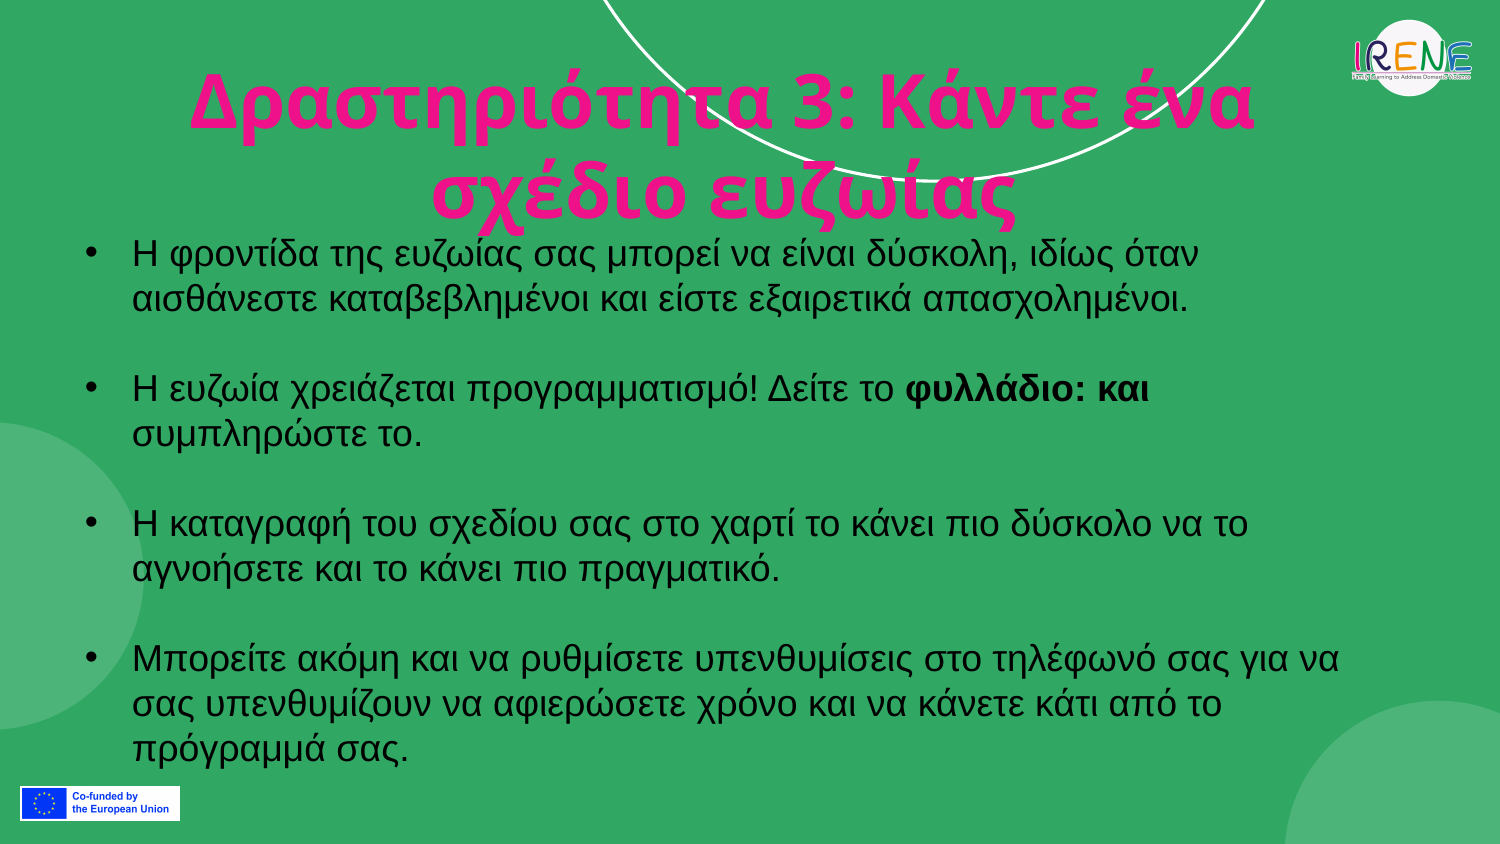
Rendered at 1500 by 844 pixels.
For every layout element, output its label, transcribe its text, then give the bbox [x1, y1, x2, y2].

picture [1319, 19, 1500, 98]
picture [19, 786, 180, 821]
title Δραστηριότητα 3: Κάντε ένα σχέδιο ευζωίας [99, 38, 1347, 173]
text_box Η φροντίδα της ευζωίας σας μπορεί να είναι δύσκολη, ιδίως όταν αισθάνεστε καταβεβλημένοι και είστε εξαιρετικά απασχολημένοι. Η ευζωία χρειάζεται προγραμματισμό! Δείτε το φυλλάδιο: και συμπληρώστε το. Η καταγραφή του σχεδίου σας στο χαρτί το κάνει πιο δύσκολο να το αγνοήσετε και το κάνει πιο πραγματικό. Μπορείτε ακόμη και να ρυθμίσετε υπενθυμίσεις στο τηλέφωνό σας για να σας υπενθυμίζουν να αφιερώσετε χρόνο και να κάνετε κάτι από το πρόγραμμά σας. [70, 221, 1364, 844]
